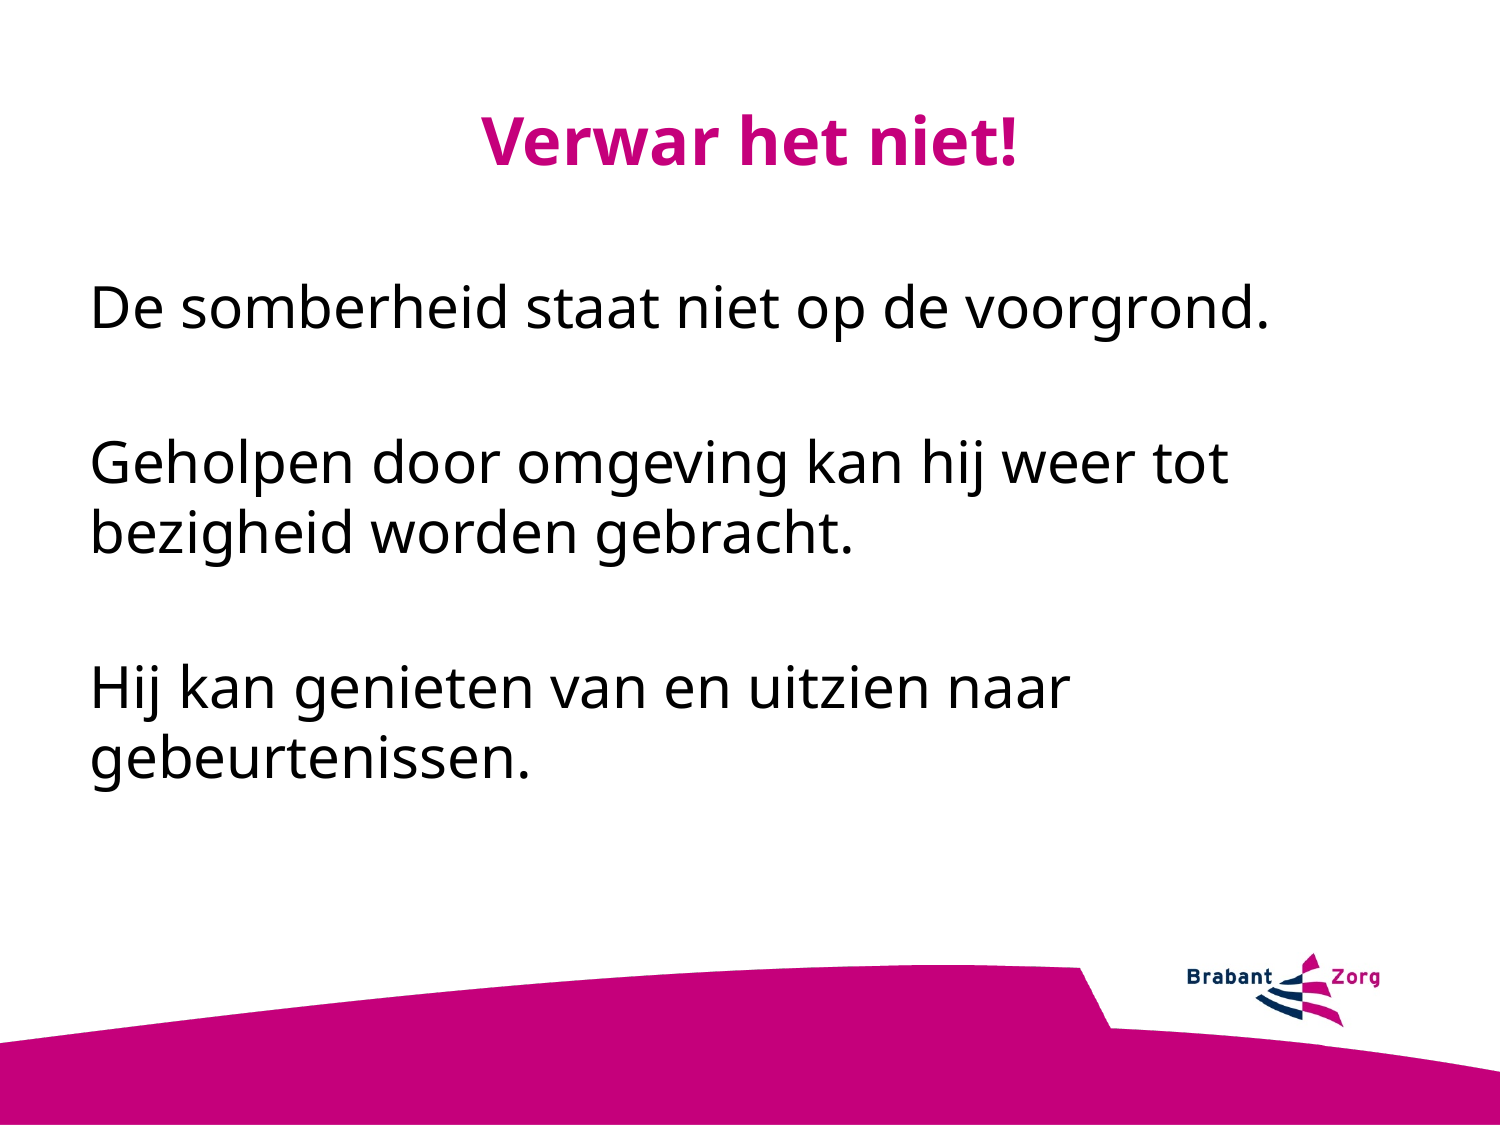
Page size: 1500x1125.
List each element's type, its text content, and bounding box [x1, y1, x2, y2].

text_box Verwar het niet! [74, 45, 1425, 233]
picture [0, 965, 1500, 1125]
text_box De somberheid staat niet op de voorgrond. Geholpen door omgeving kan hij weer tot bezigheid worden gebracht. Hij kan genieten van en uitzien naar gebeurtenissen. [74, 262, 1425, 1005]
